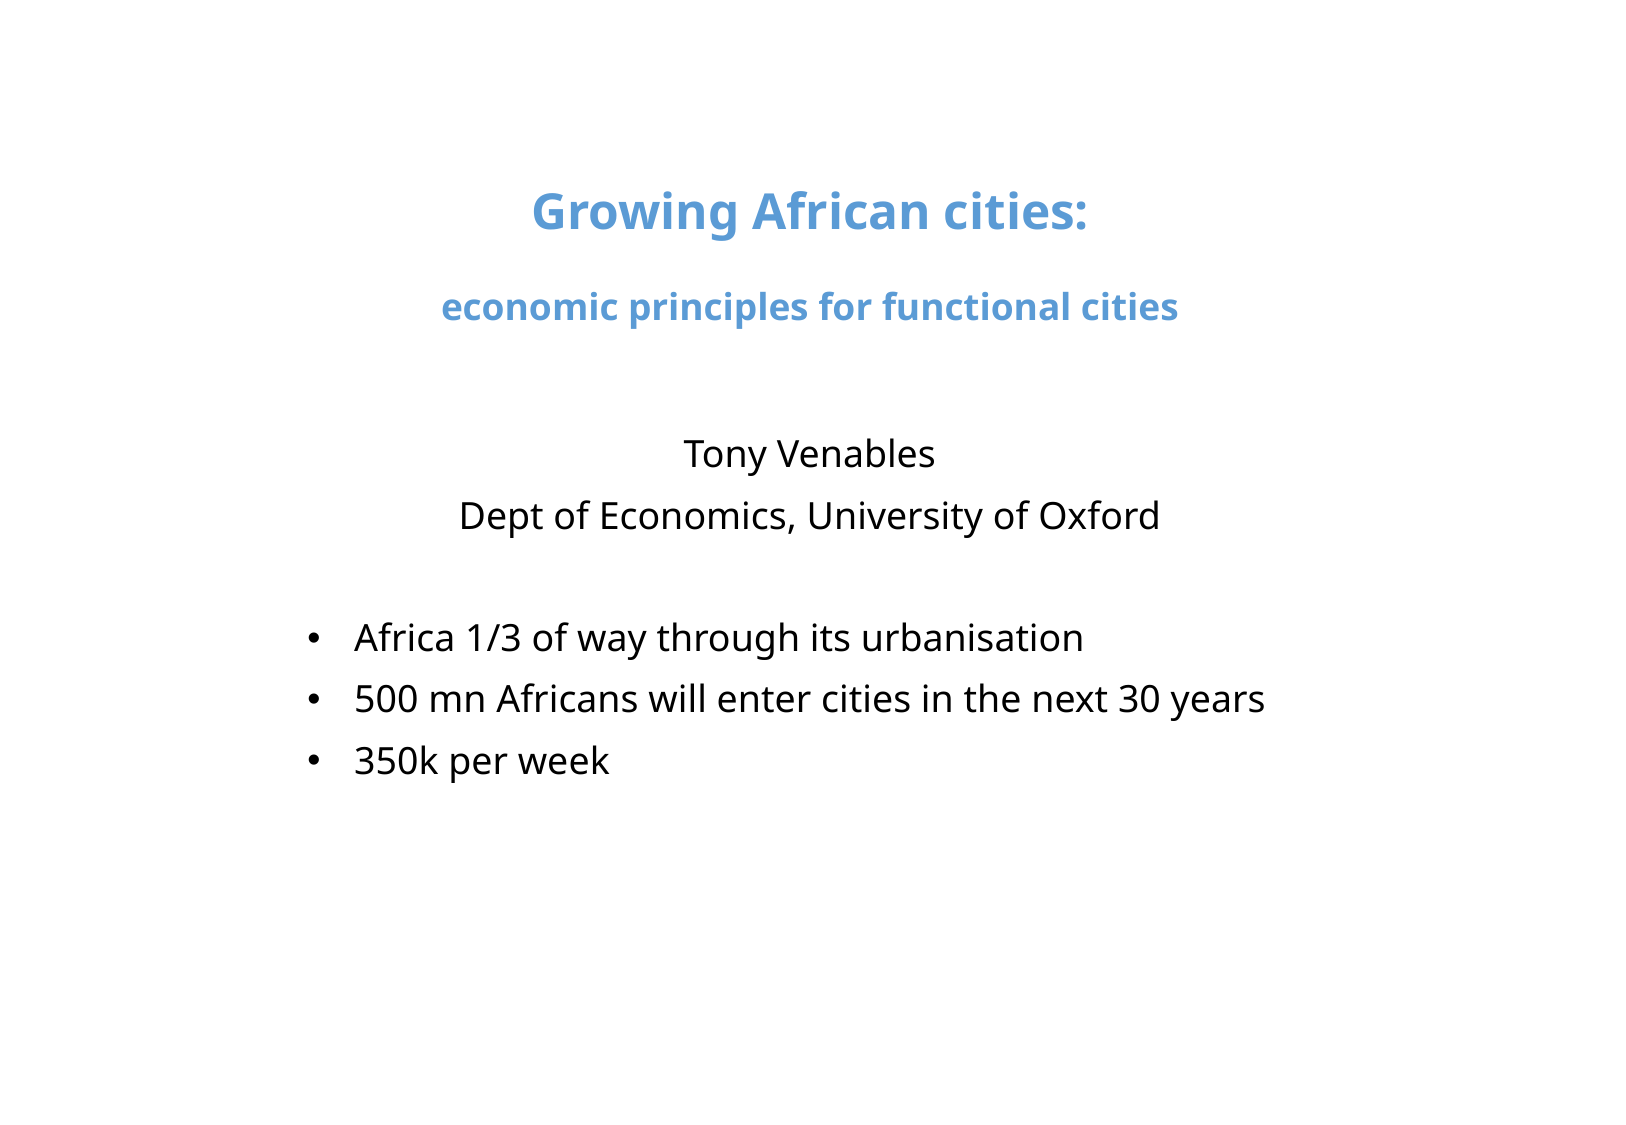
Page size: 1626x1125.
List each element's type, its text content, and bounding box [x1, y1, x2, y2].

subtitle Tony Venables Dept of Economics, University of Oxford Africa 1/3 of way through its urbanisation 500 mn Africans will enter cities in the next 30 years 350k per week [191, 427, 1429, 886]
title Growing African cities: economic principles for functional cities [262, 112, 1358, 336]
